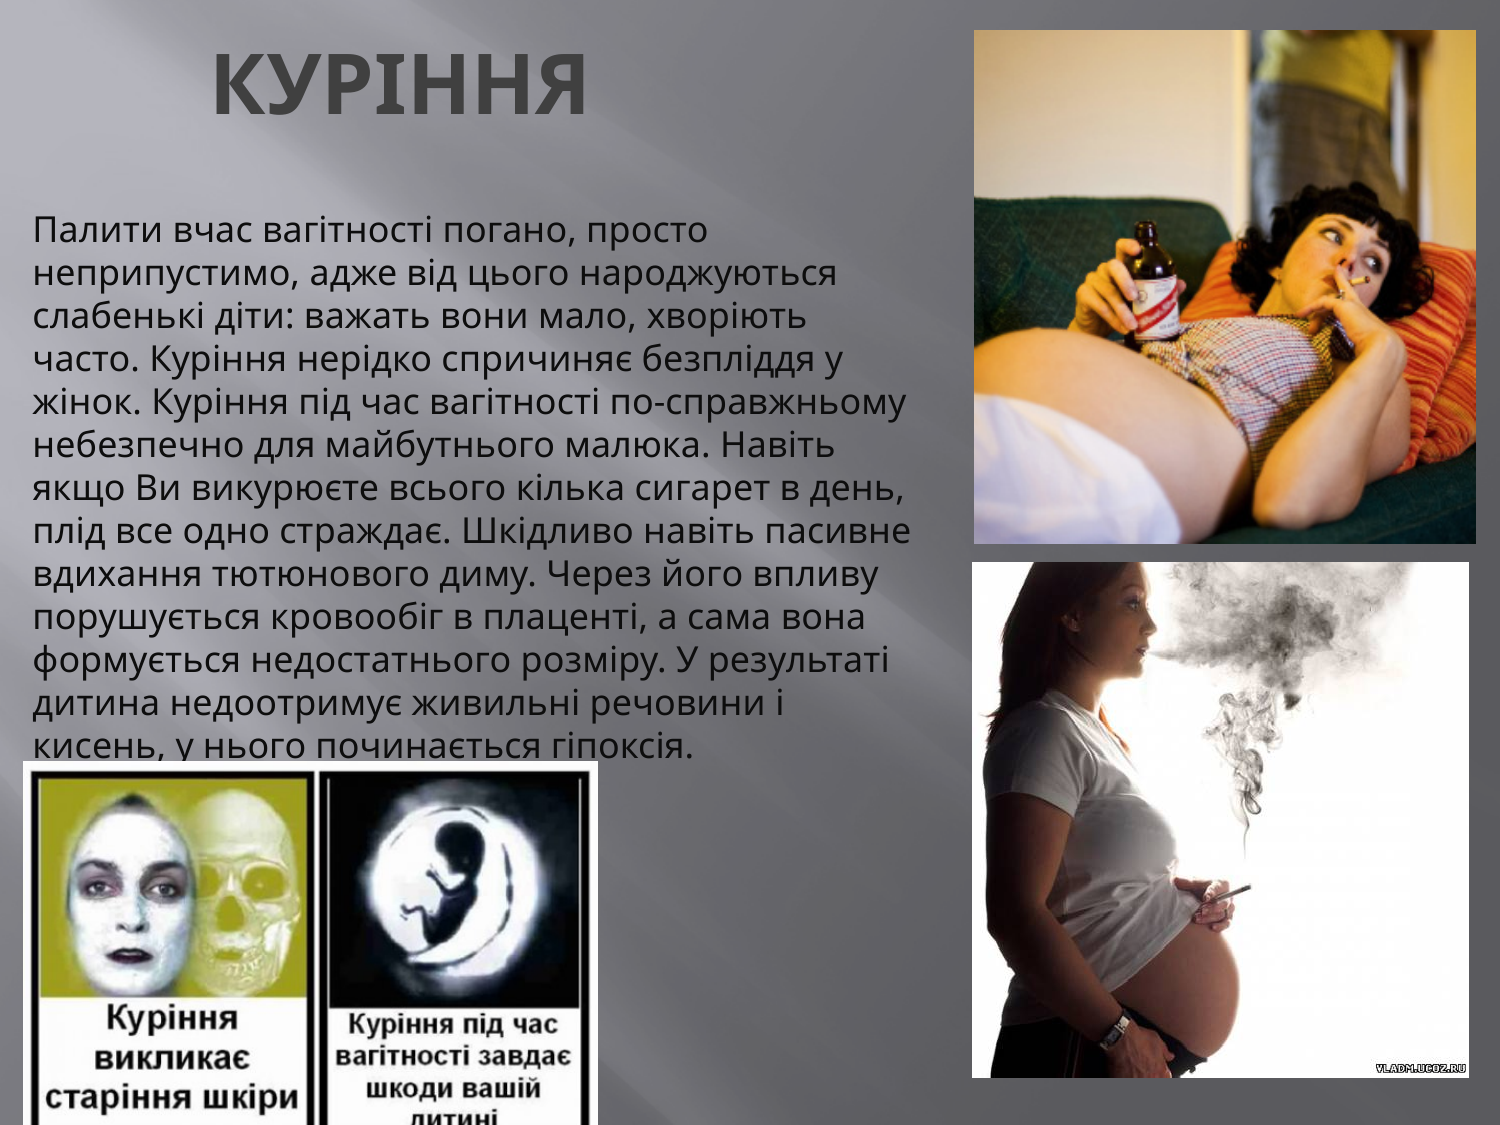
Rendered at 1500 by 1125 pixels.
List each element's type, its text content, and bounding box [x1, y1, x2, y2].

title Палити вчас вагітності погано, просто неприпустимо, адже від цього народжуються слабенькі діти: важать вони мало, хворіють часто. Куріння нерідко спричиняє безпліддя у жінок. Куріння під час вагітності по-справжньому небезпечно для майбутнього малюка. Навіть якщо Ви викурюєте всього кілька сигарет в день, плід все одно страждає. Шкідливо навіть пасивне вдихання тютюнового диму. Через його впливу порушується кровообіг в плаценті, а сама вона формується недостатнього розміру. У результаті дитина недоотримує живильні речовини і кисень, у нього починається гіпоксія. [17, 140, 938, 774]
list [974, 30, 1476, 544]
picture [23, 761, 598, 1125]
list КУРІННЯ [194, 23, 656, 141]
picture [972, 562, 1469, 1079]
